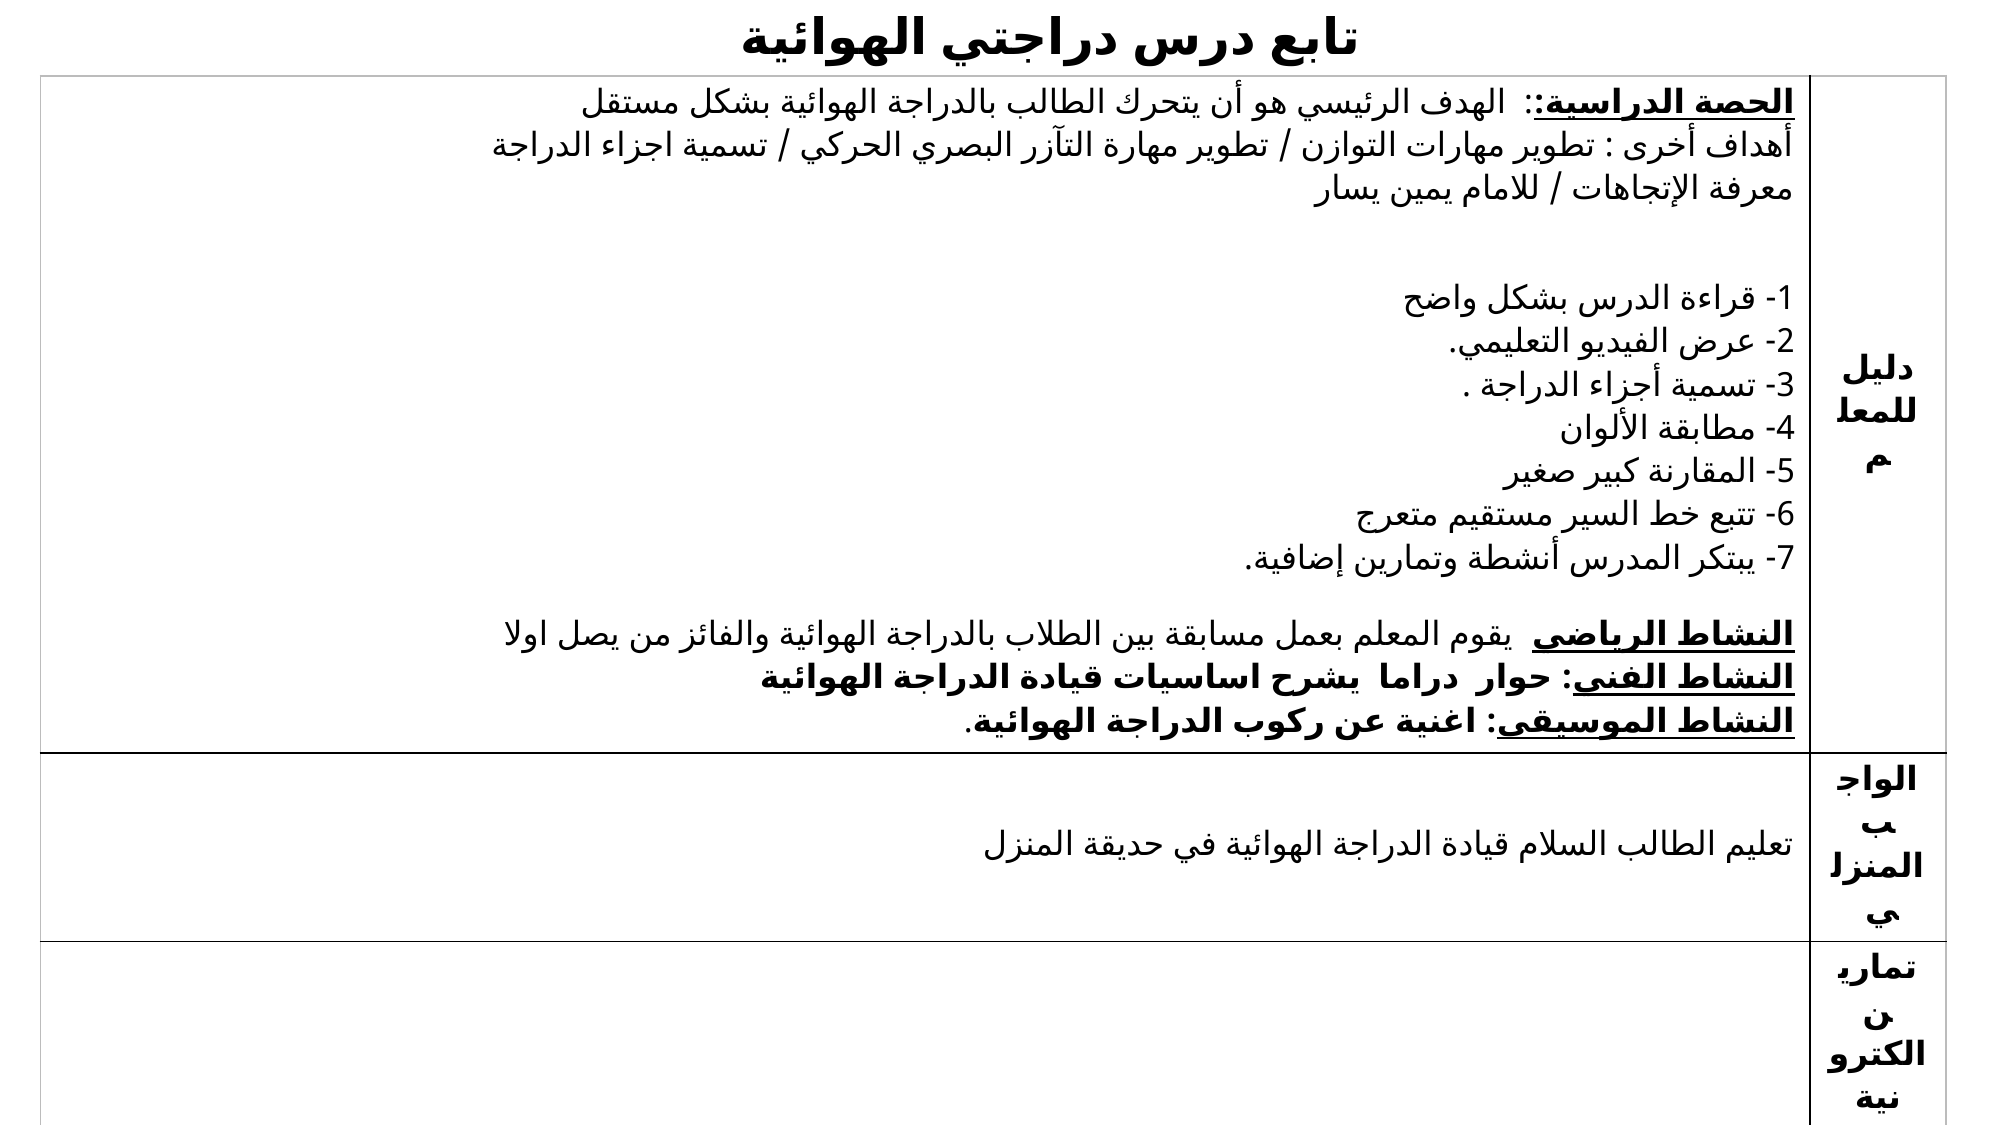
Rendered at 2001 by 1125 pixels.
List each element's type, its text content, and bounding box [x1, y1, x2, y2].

table_cell تمارين الكترونية [1811, 942, 1945, 1125]
table_cell تعليم الطالب السلام قيادة الدراجة الهوائية في حديقة المنزل [41, 754, 1809, 941]
text_box تابع درس دراجتي الهوائية [651, 0, 1450, 73]
table_header دليل للمعلم [1811, 77, 1945, 752]
table_cell الواجب المنزلي [1811, 754, 1945, 941]
table_cell [41, 942, 1809, 1125]
table_header الحصة الدراسية:: الهدف الرئيسي هو أن يتحرك الطالب بالدراجة الهوائية بشكل مستقل أهداف أخرى : تطوير مهارات التوازن / تطوير مهارة التآزر البصري الحركي / تسمية اجزاء الدراجة معرفة الإتجاهات / للامام يمين يسار 1- قراءة الدرس بشكل واضح 2- عرض الفيديو التعليمي. 3- تسمية أجزاء الدراجة . 4- مطابقة الألوان 5- المقارنة كبير صغير 6- تتبع خط السير مستقيم متعرج 7- يبتكر المدرس أنشطة وتمارين إضافية. النشاط الرياضي يقوم المعلم بعمل مسابقة بين الطلاب بالدراجة الهوائية والفائز من يصل اولا النشاط الفني: حوار دراما يشرح اساسيات قيادة الدراجة الهوائية النشاط الموسيقى: اغنية عن ركوب الدراجة الهوائية. [41, 77, 1809, 752]
